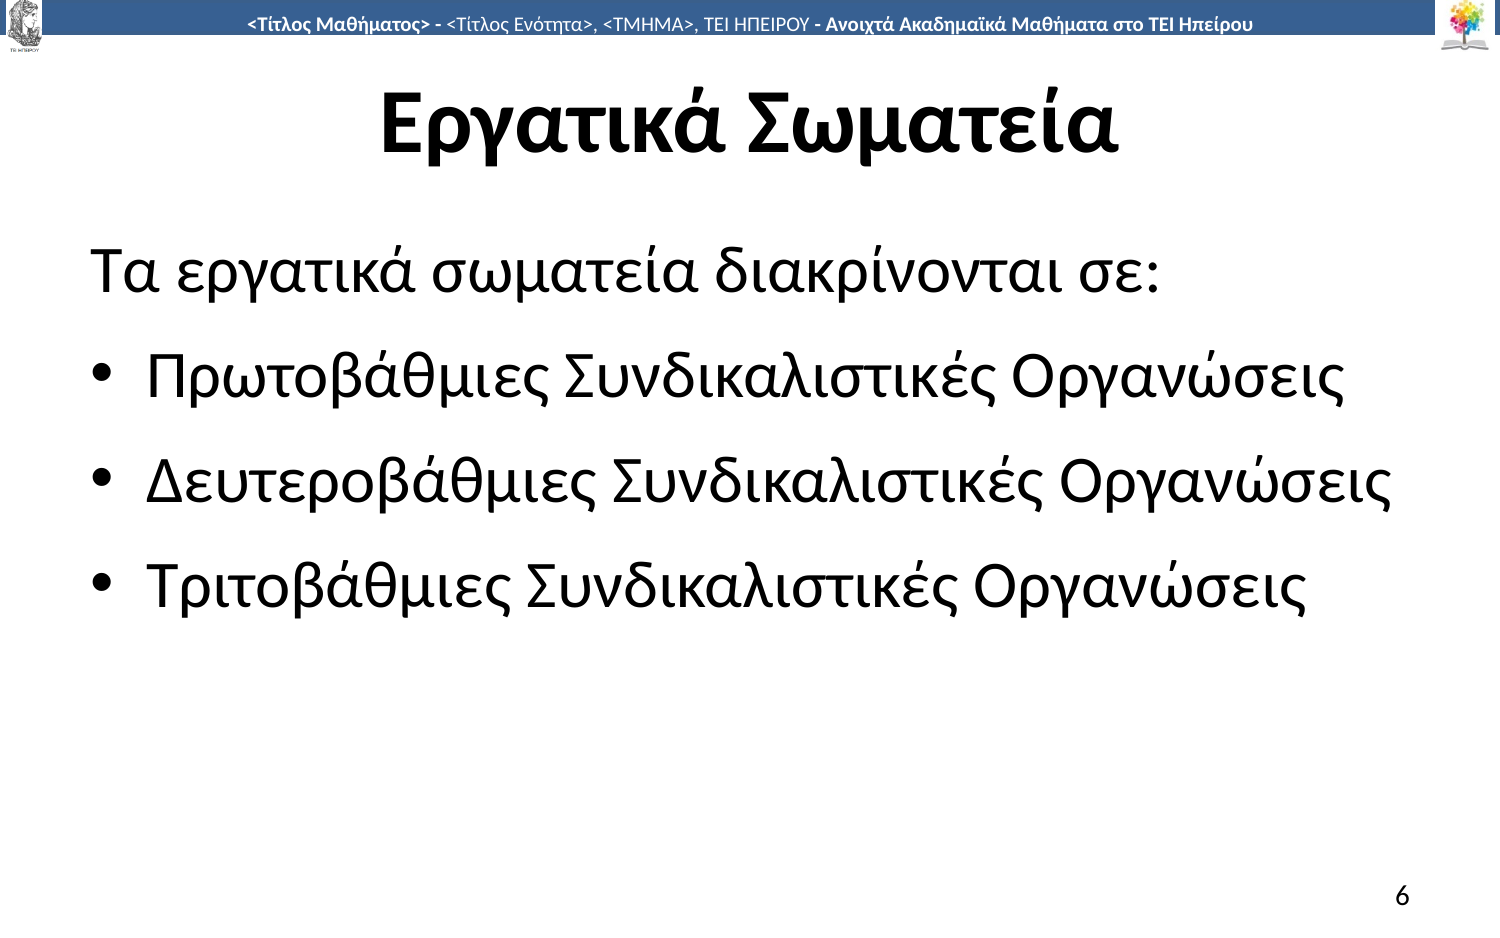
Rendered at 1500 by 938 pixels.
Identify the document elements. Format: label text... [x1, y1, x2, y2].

slide_number 6 [1074, 868, 1425, 919]
picture [6, 0, 42, 54]
list Τα εργατικά σωματεία διακρίνονται σε: Πρωτοβάθμιες Συνδικαλιστικές Οργανώσεις Δευτεροβάθμιες Συνδικαλιστικές Οργανώσεις Τριτοβάθμιες Συνδικαλιστικές Οργανώσεις [75, 218, 1425, 838]
picture [1435, 0, 1495, 52]
title Εργατικά Σωματεία [75, 37, 1425, 194]
